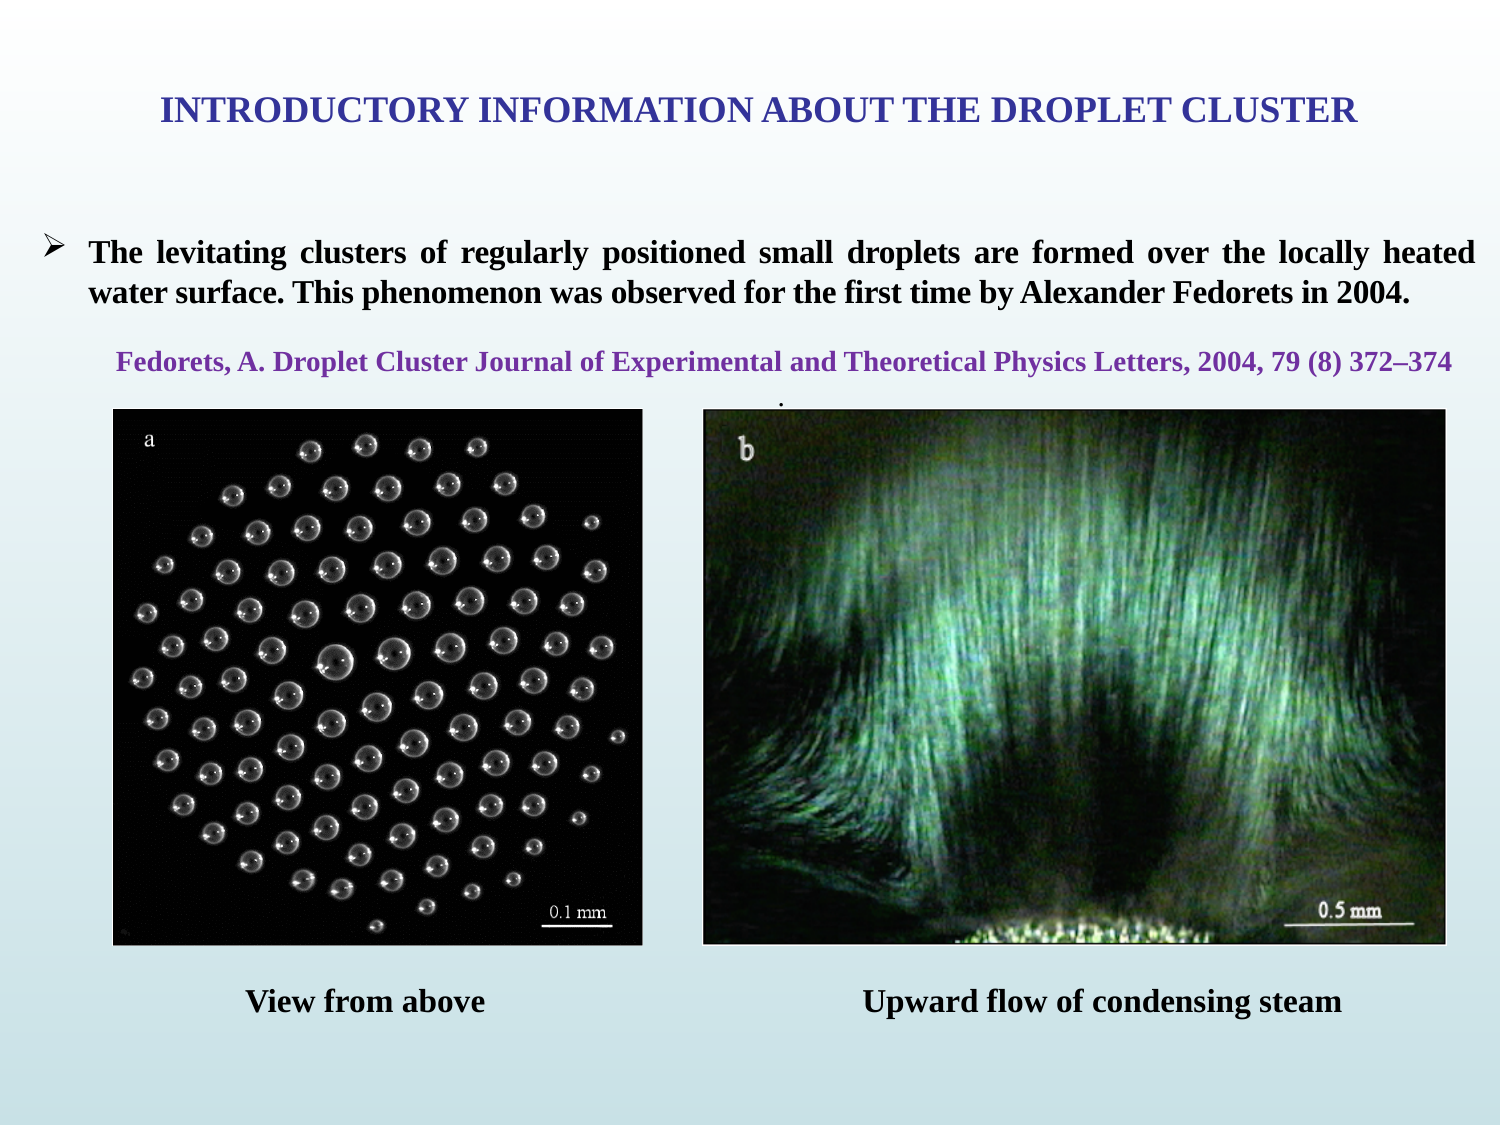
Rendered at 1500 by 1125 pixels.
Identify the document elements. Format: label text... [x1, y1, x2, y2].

title INTRODUCTORY INFORMATION ABOUT THE DROPLET CLUSTER [84, 81, 1434, 160]
text_box Fedorets, A. Droplet Cluster Journal of Experimental and Theoretical Physics Letters, 2004, 79 (8) 372–374 . [100, 334, 1470, 455]
picture [111, 408, 643, 947]
text_box The levitating clusters of regularly positioned small droplets are formed over the locally heated water surface. This phenomenon was observed for the first time by Alexander Fedorets in 2004. [26, 222, 1492, 318]
text_box View from above [230, 971, 561, 1027]
picture [702, 408, 1448, 946]
text_box Upward flow of condensing steam [847, 971, 1359, 1027]
